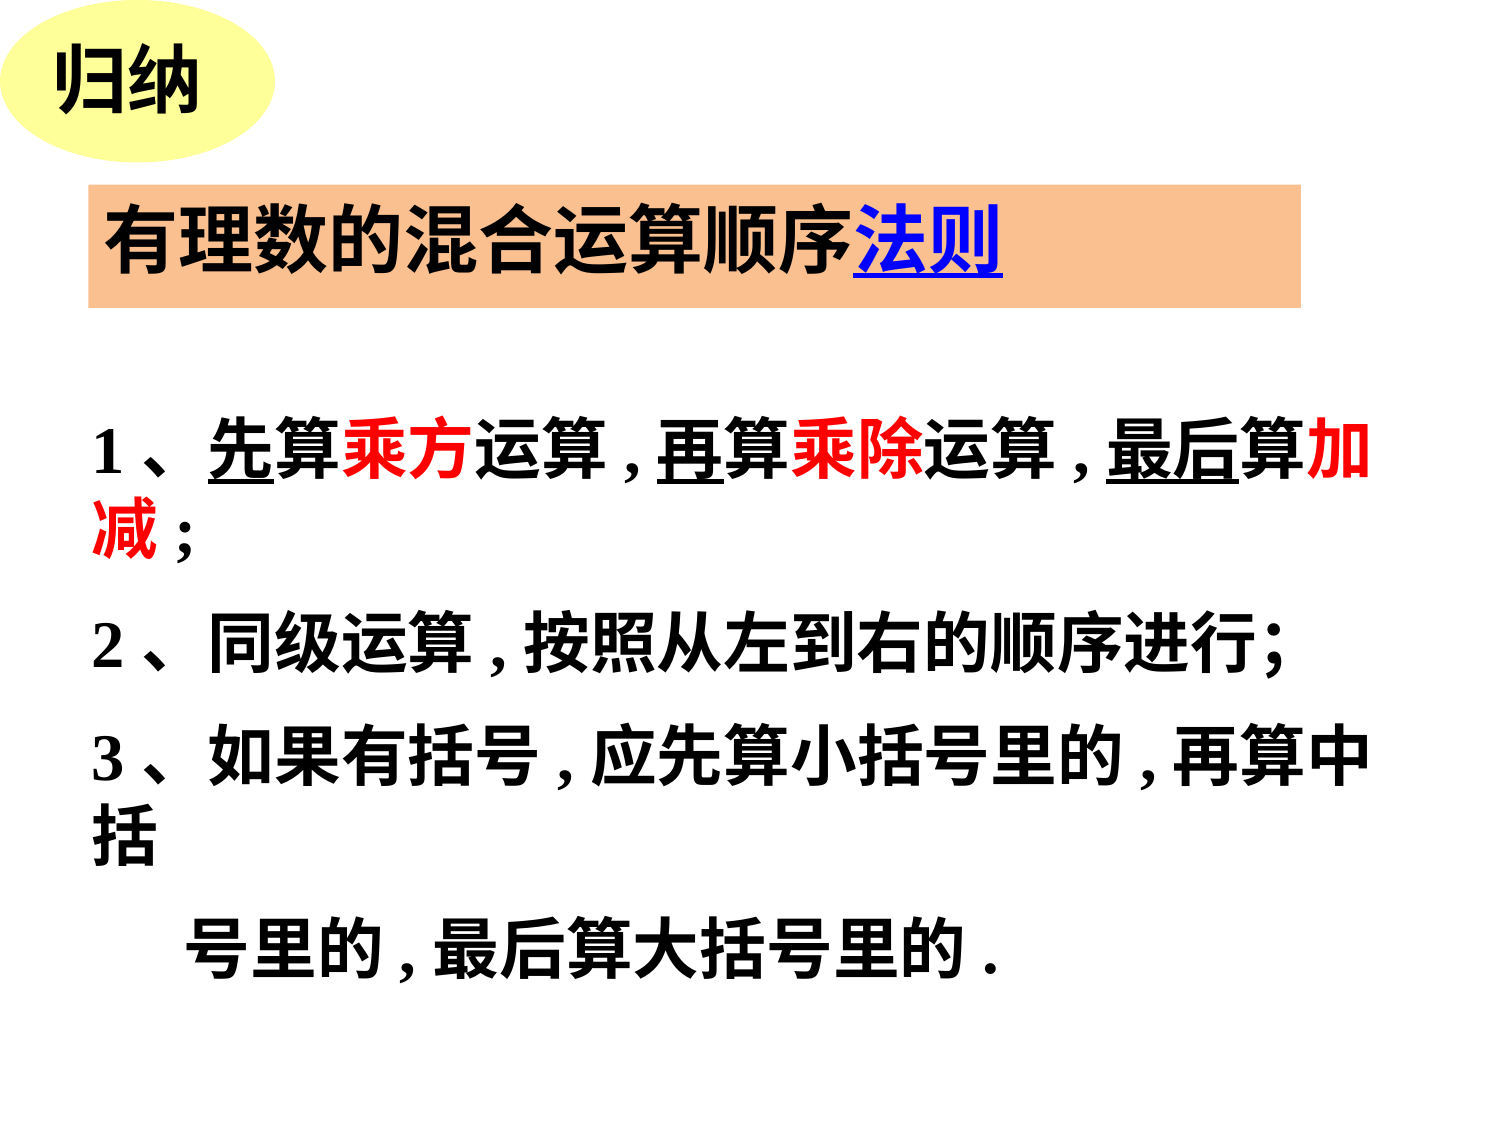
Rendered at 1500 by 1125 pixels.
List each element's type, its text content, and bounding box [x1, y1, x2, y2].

text_box 1、先算乘方运算,再算乘除运算,最后算加减; 2、同级运算,按照从左到右的顺序进行； 3、如果有括号,应先算小括号里的,再算中括 号里的,最后算大括号里的. [76, 399, 1389, 995]
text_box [0, 0, 276, 163]
text_box 有理数的混合运算顺序法则 [88, 184, 1301, 308]
